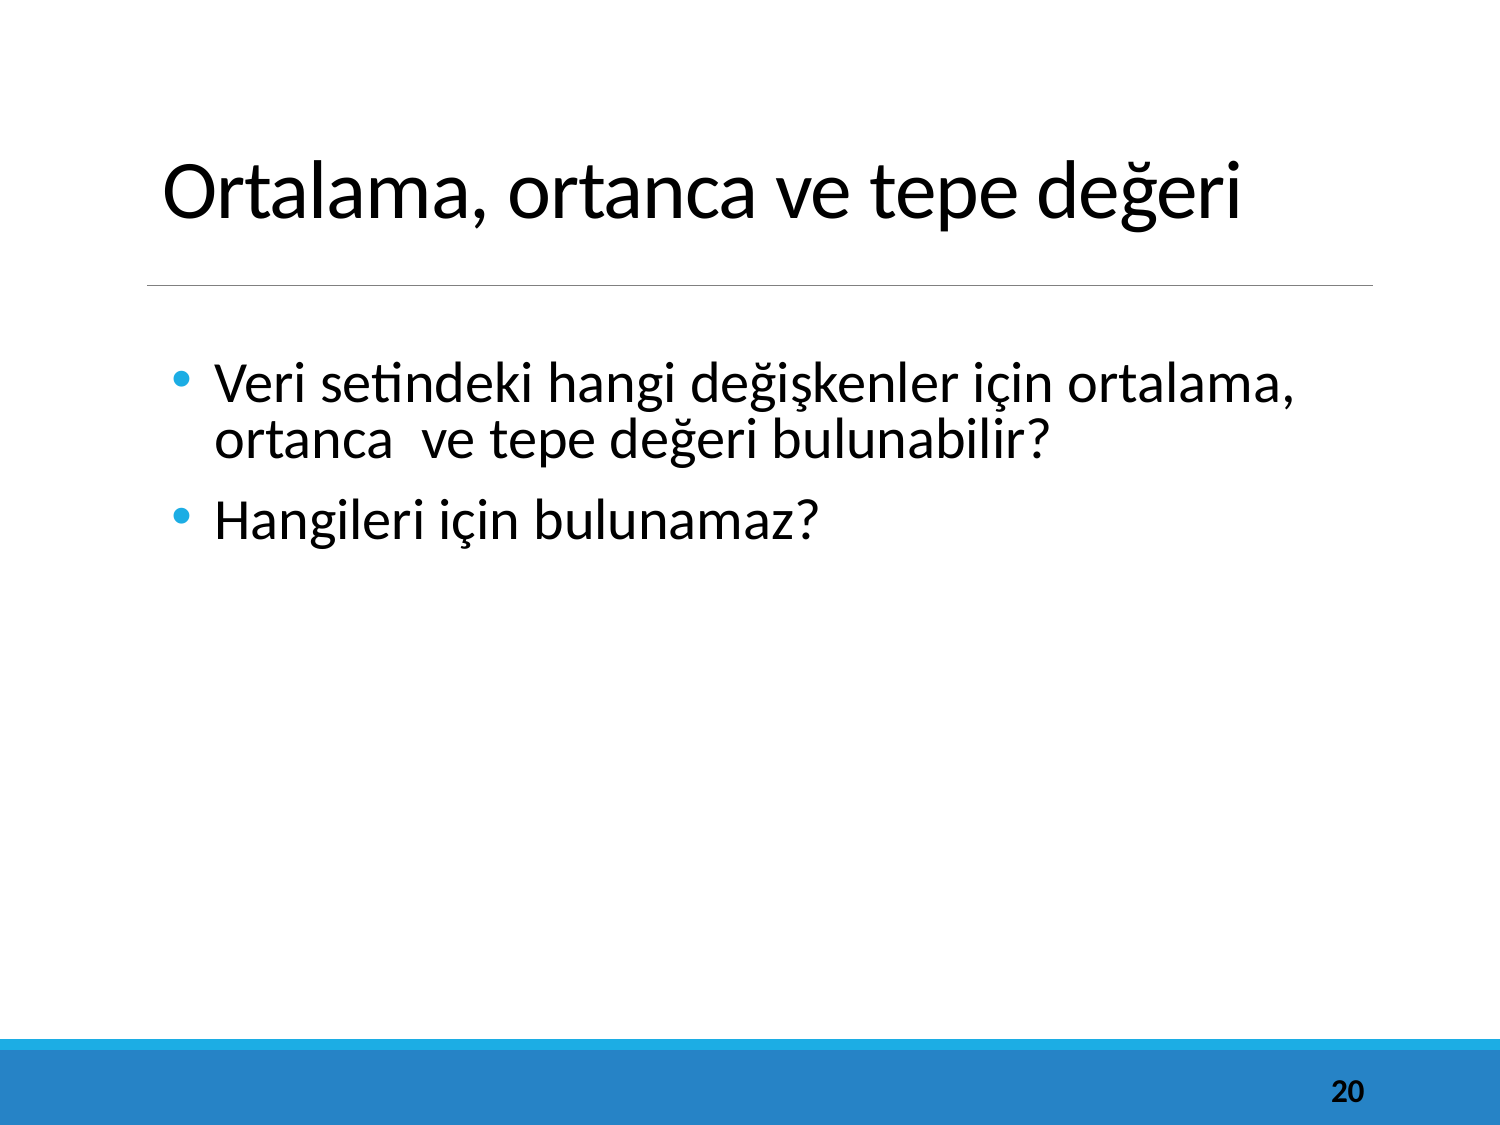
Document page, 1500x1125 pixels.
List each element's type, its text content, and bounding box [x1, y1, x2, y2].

title Ortalama, ortanca ve tepe değeri [147, 125, 1307, 244]
list Veri setindeki hangi değişkenler için ortalama, ortanca ve tepe değeri bulunabilir? Hangileri için bulunamaz? [171, 350, 1325, 953]
slide_number 20 [1218, 1059, 1380, 1120]
